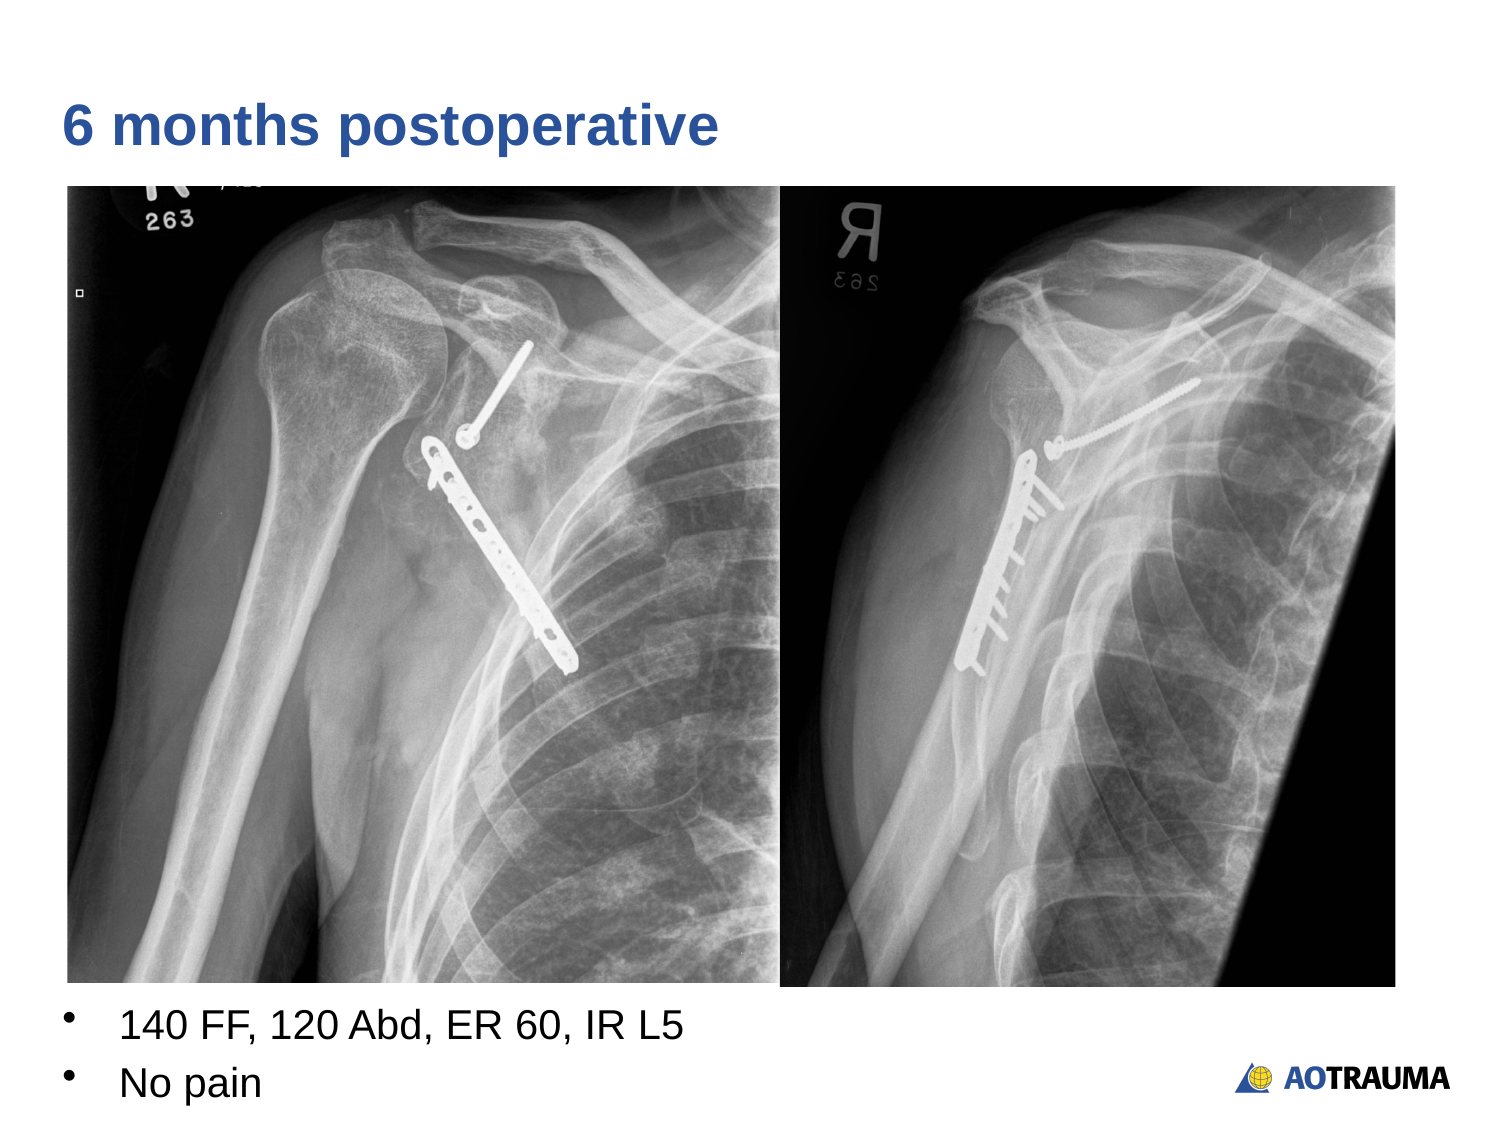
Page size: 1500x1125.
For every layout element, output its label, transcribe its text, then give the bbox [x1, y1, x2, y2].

picture [66, 185, 1396, 987]
title 6 months postoperative [62, 87, 1421, 200]
picture [1421, 1062, 1500, 1104]
list 140 FF, 120 Abd, ER 60, IR L5 No pain [62, 248, 1421, 1106]
